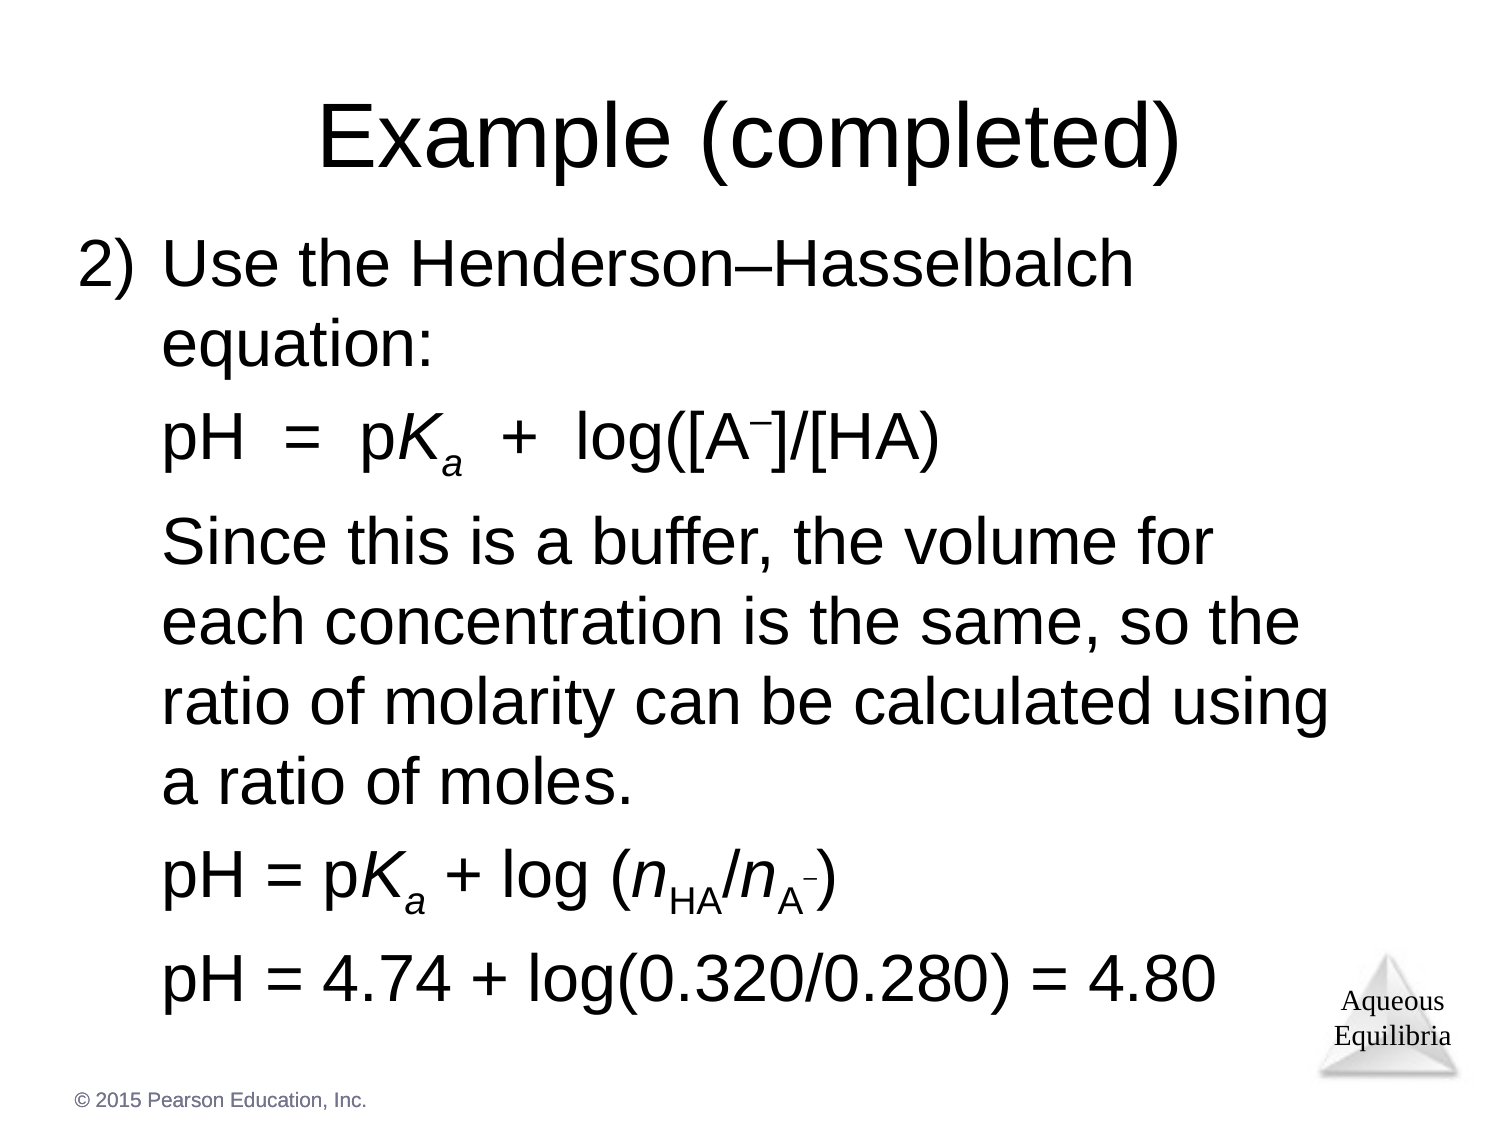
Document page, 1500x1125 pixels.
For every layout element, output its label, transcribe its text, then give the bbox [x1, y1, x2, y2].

picture [1275, 899, 1500, 1125]
picture [1380, 1001, 1386, 1009]
picture [1408, 1001, 1415, 1009]
picture [1365, 1001, 1371, 1009]
title Example (completed) [0, 37, 1500, 226]
picture [1422, 1001, 1428, 1009]
list Use the Henderson–Hasselbalch equation: pH = pKa + log([A–]/[HA) Since this is a buffer, the volume for each concentration is the same, so the ratio of molarity can be calculated using a ratio of moles. pH = pKa + log (nHA/nA–) pH = 4.74 + log(0.320/0.280) = 4.80 [62, 212, 1438, 1001]
